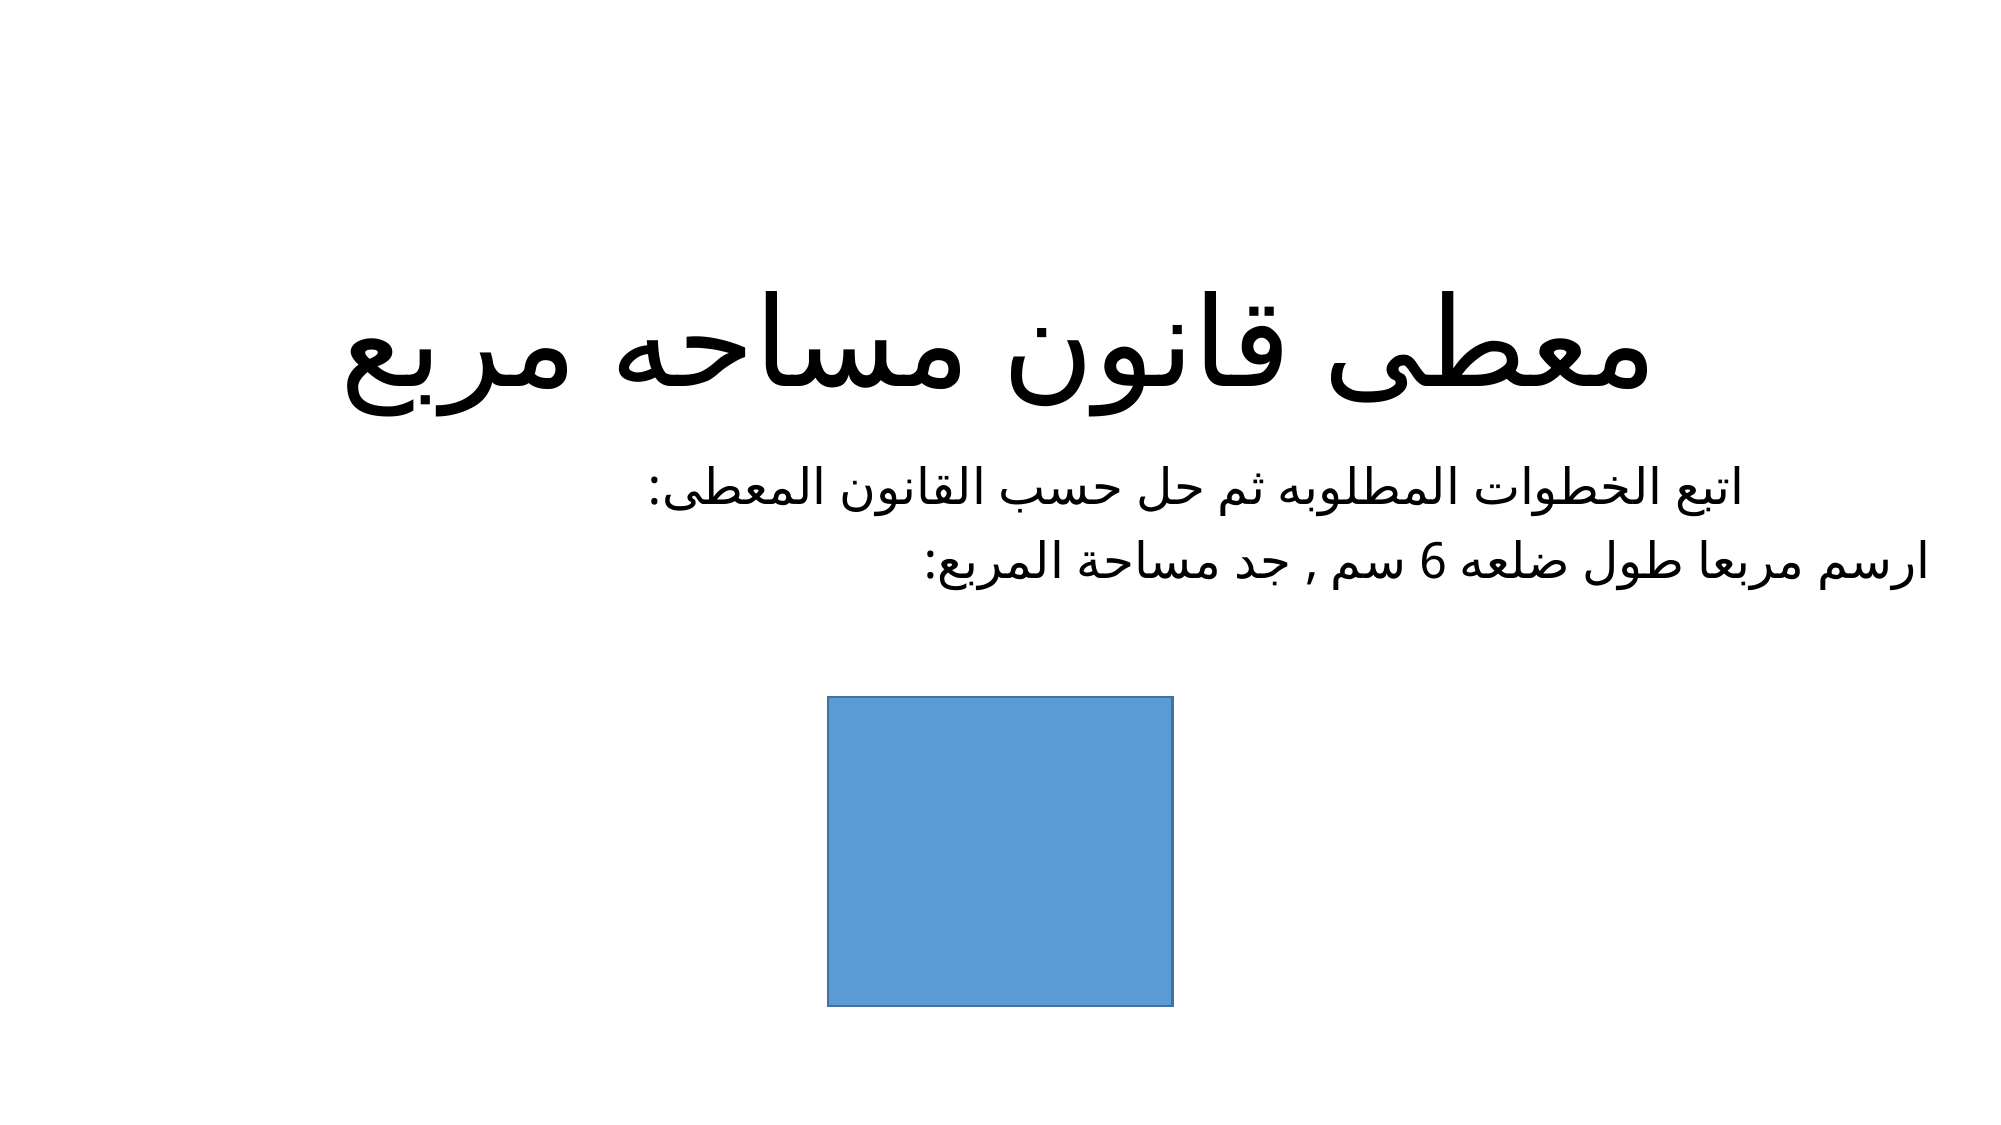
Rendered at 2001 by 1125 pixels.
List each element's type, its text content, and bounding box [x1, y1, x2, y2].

title معطى قانون مساحه مربع [249, 29, 1750, 422]
text_box [827, 696, 1174, 1007]
subtitle اتبع الخطوات المطلوبه ثم حل حسب القانون المعطى: ارسم مربعا طول ضلعه 6 سم , جد مساحة المربع: [446, 453, 1947, 726]
